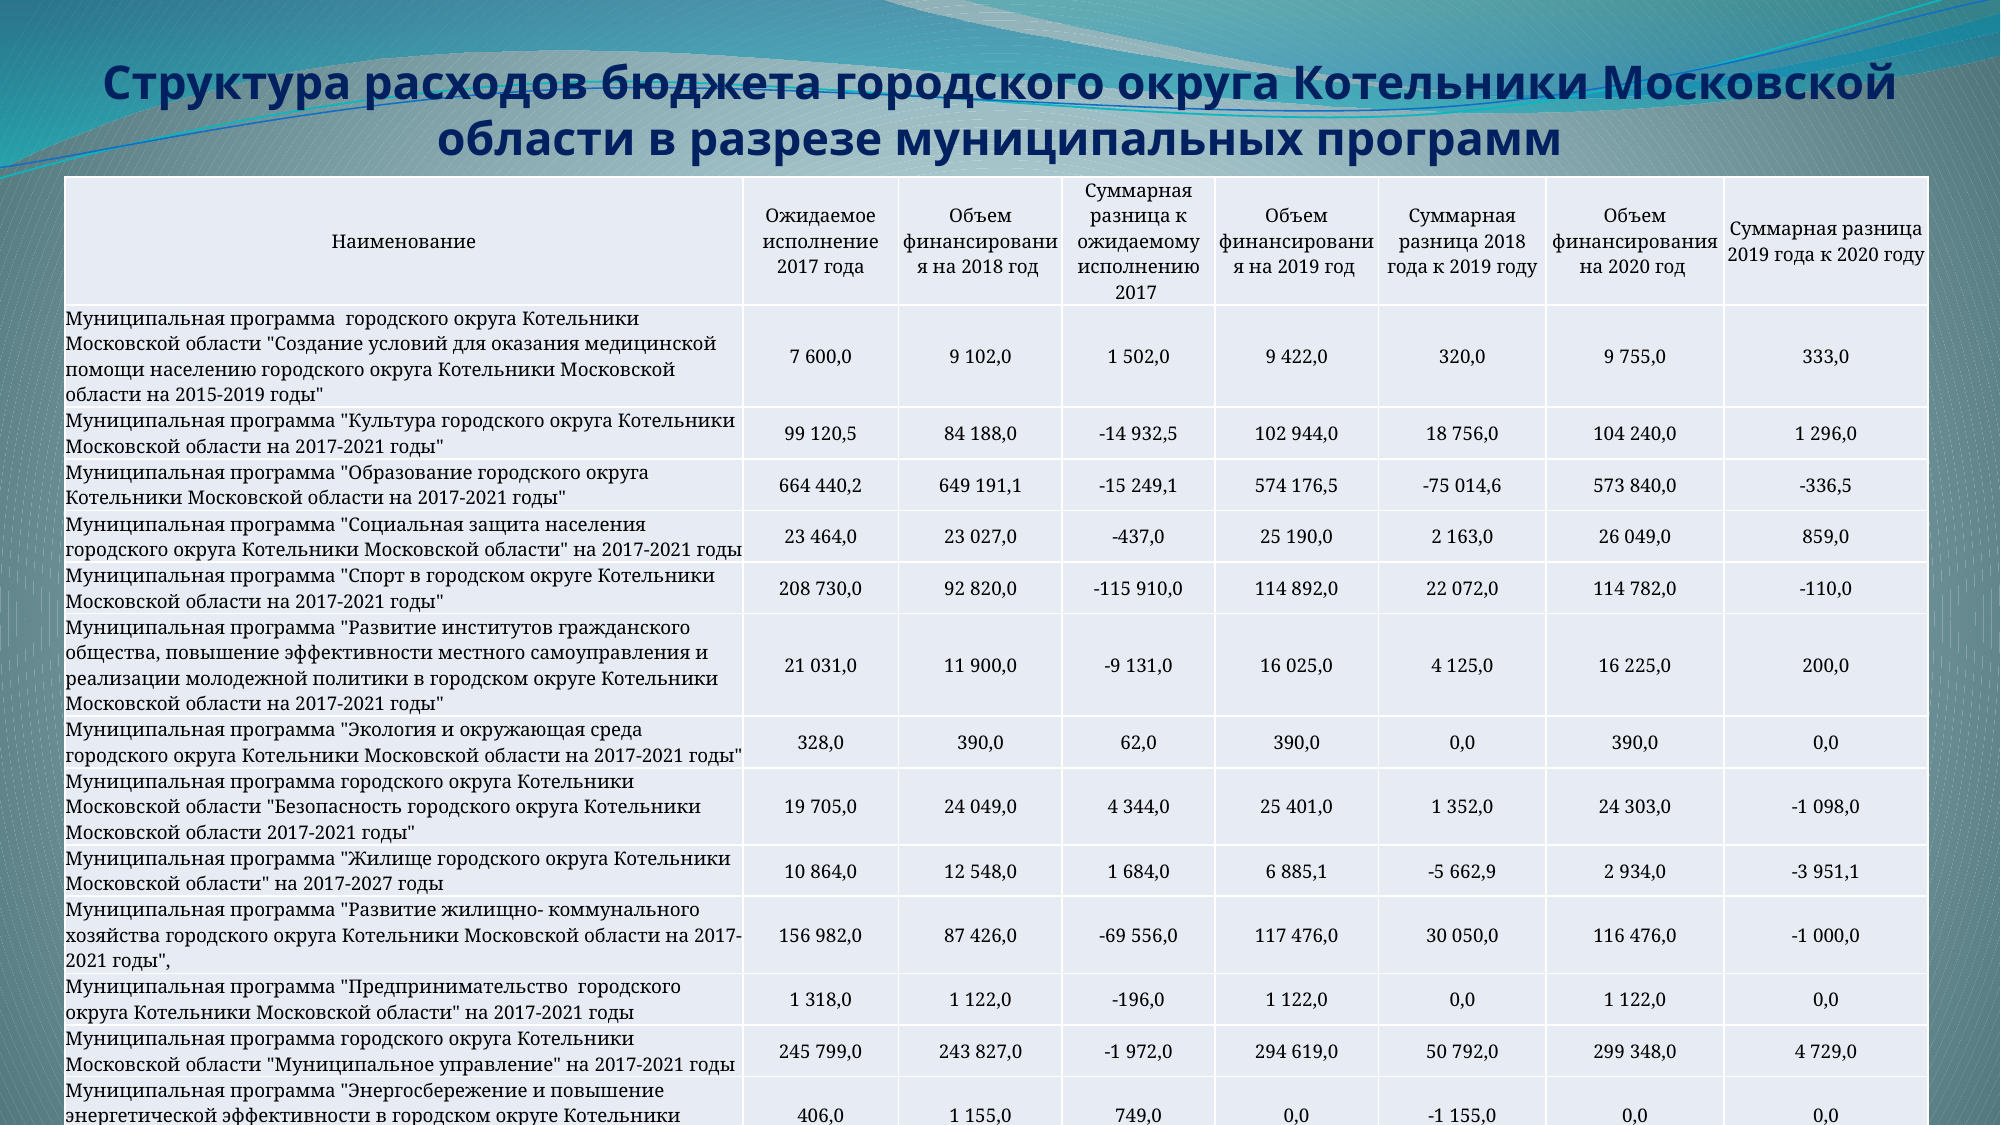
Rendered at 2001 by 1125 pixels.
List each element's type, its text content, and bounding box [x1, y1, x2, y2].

table_cell 1 352,0 [1379, 769, 1545, 844]
table_cell 243 827,0 [899, 1026, 1061, 1076]
table_cell 245 799,0 [744, 1026, 898, 1076]
title Структура расходов бюджета городского округа Котельники Московской области в разрезе муниципальных программ [99, 45, 1900, 165]
table_cell 24 049,0 [899, 769, 1061, 844]
table_cell Муниципальная программа "Спорт в городском округе Котельники Московской области на 2017-2021 годы" [66, 563, 742, 613]
table_cell Муниципальная программа "Предпринимательство городского округа Котельники Московской области" на 2017-2021 годы [66, 974, 742, 1024]
table_cell 7 600,0 [744, 306, 898, 406]
table_cell 99 120,5 [744, 408, 898, 458]
table_header Объем финансирования на 2018 год [899, 178, 1061, 304]
table_cell 390,0 [1216, 717, 1378, 767]
table_cell 10 864,0 [744, 846, 898, 895]
table_cell -5 662,9 [1379, 846, 1545, 895]
table_cell 23 464,0 [744, 511, 898, 561]
table_cell 4 125,0 [1379, 614, 1545, 715]
table_cell Муниципальная программа "Экология и окружающая среда городского округа Котельники Московской области на 2017-2021 годы" [66, 717, 742, 767]
table_cell -75 014,6 [1379, 460, 1545, 510]
table_cell 320,0 [1379, 306, 1545, 406]
table_cell 0,0 [1725, 1077, 1927, 1125]
table_cell 1 684,0 [1063, 846, 1214, 895]
table_cell 30 050,0 [1379, 897, 1545, 973]
table_cell Муниципальная программа "Культура городского округа Котельники Московской области на 2017-2021 годы" [66, 408, 742, 458]
table_cell 23 027,0 [899, 511, 1061, 561]
table_cell 0,0 [1547, 1077, 1723, 1125]
table_cell -437,0 [1063, 511, 1214, 561]
table_cell 9 422,0 [1216, 306, 1378, 406]
table_cell Муниципальная программа "Развитие институтов гражданского общества, повышение эффективности местного самоуправления и реализации молодежной политики в городском округе Котельники Московской области на 2017-2021 годы" [66, 614, 742, 715]
table_cell 4 344,0 [1063, 769, 1214, 844]
table_cell 114 782,0 [1547, 563, 1723, 613]
table_cell Муниципальная программа "Социальная защита населения городского округа Котельники Московской области" на 2017-2021 годы [66, 511, 742, 561]
table_cell -1 155,0 [1379, 1077, 1545, 1125]
table_cell 116 476,0 [1547, 897, 1723, 973]
table_cell 50 792,0 [1379, 1026, 1545, 1076]
table_header Суммарная разница 2018 года к 2019 году [1379, 178, 1545, 304]
table_cell 0,0 [1379, 717, 1545, 767]
table_cell 11 900,0 [899, 614, 1061, 715]
table_cell 25 190,0 [1216, 511, 1378, 561]
table_cell 104 240,0 [1547, 408, 1723, 458]
table_cell 9 102,0 [899, 306, 1061, 406]
table_cell Муниципальная программа городского округа Котельники Московской области "Безопасность городского округа Котельники Московской области 2017-2021 годы" [66, 769, 742, 844]
table_cell Муниципальная программа "Развитие жилищно- коммунального хозяйства городского округа Котельники Московской области на 2017-2021 годы", [66, 897, 742, 973]
table_cell 294 619,0 [1216, 1026, 1378, 1076]
table_cell 749,0 [1063, 1077, 1214, 1125]
table_cell 0,0 [1725, 974, 1927, 1024]
table_cell -1 000,0 [1725, 897, 1927, 973]
table_cell -69 556,0 [1063, 897, 1214, 973]
table_cell 859,0 [1725, 511, 1927, 561]
table_cell 1 296,0 [1725, 408, 1927, 458]
table_cell -9 131,0 [1063, 614, 1214, 715]
table_header Суммарная разница 2019 года к 2020 году [1725, 178, 1927, 304]
table_header Ожидаемое исполнение 2017 года [744, 178, 898, 304]
table_cell 333,0 [1725, 306, 1927, 406]
table_cell -336,5 [1725, 460, 1927, 510]
table_cell 84 188,0 [899, 408, 1061, 458]
table_cell 25 401,0 [1216, 769, 1378, 844]
table_cell 200,0 [1725, 614, 1927, 715]
table_cell 24 303,0 [1547, 769, 1723, 844]
table_cell Муниципальная программа городского округа Котельники Московской области "Создание условий для оказания медицинской помощи населению городского округа Котельники Московской области на 2015-2019 годы" [66, 306, 742, 406]
table_cell 390,0 [899, 717, 1061, 767]
table_cell 2 163,0 [1379, 511, 1545, 561]
table_cell -1 972,0 [1063, 1026, 1214, 1076]
table_cell 156 982,0 [744, 897, 898, 973]
table_cell 328,0 [744, 717, 898, 767]
table_header Наименование [66, 178, 742, 304]
table_cell 12 548,0 [899, 846, 1061, 895]
table_cell -1 098,0 [1725, 769, 1927, 844]
table_cell 664 440,2 [744, 460, 898, 510]
table_cell 117 476,0 [1216, 897, 1378, 973]
table_cell 1 122,0 [899, 974, 1061, 1024]
table_cell 1 502,0 [1063, 306, 1214, 406]
table_cell 9 755,0 [1547, 306, 1723, 406]
table_cell 406,0 [744, 1077, 898, 1125]
table_cell 208 730,0 [744, 563, 898, 613]
table_cell Муниципальная программа городского округа Котельники Московской области "Муниципальное управление" на 2017-2021 годы [66, 1026, 742, 1076]
table_cell 21 031,0 [744, 614, 898, 715]
table_cell 16 025,0 [1216, 614, 1378, 715]
table_cell 1 122,0 [1547, 974, 1723, 1024]
table_cell Муниципальная программа "Жилище городского округа Котельники Московской области" на 2017-2027 годы [66, 846, 742, 895]
table_cell -3 951,1 [1725, 846, 1927, 895]
table_cell 1 318,0 [744, 974, 898, 1024]
table_cell 92 820,0 [899, 563, 1061, 613]
table_cell Муниципальная программа "Энергосбережение и повышение энергетической эффективности в городском округе Котельники Московской области на 2015-2019 годы" [66, 1077, 742, 1125]
table_cell 2 934,0 [1547, 846, 1723, 895]
table_cell 4 729,0 [1725, 1026, 1927, 1076]
table_cell -196,0 [1063, 974, 1214, 1024]
table_cell 16 225,0 [1547, 614, 1723, 715]
table_cell 573 840,0 [1547, 460, 1723, 510]
table_cell 18 756,0 [1379, 408, 1545, 458]
table_cell -14 932,5 [1063, 408, 1214, 458]
table_cell 1 122,0 [1216, 974, 1378, 1024]
table_cell 62,0 [1063, 717, 1214, 767]
table_cell 22 072,0 [1379, 563, 1545, 613]
table_cell 87 426,0 [899, 897, 1061, 973]
table_cell 574 176,5 [1216, 460, 1378, 510]
table_cell 390,0 [1547, 717, 1723, 767]
table_cell -115 910,0 [1063, 563, 1214, 613]
table_cell 19 705,0 [744, 769, 898, 844]
table_cell 6 885,1 [1216, 846, 1378, 895]
table_cell 102 944,0 [1216, 408, 1378, 458]
table_header Объем финансирования на 2020 год [1547, 178, 1723, 304]
table_cell -15 249,1 [1063, 460, 1214, 510]
table_cell 26 049,0 [1547, 511, 1723, 561]
table_cell -110,0 [1725, 563, 1927, 613]
table_header Суммарная разница к ожидаемому исполнению 2017 [1063, 178, 1214, 304]
table_cell 0,0 [1379, 974, 1545, 1024]
table_cell 0,0 [1725, 717, 1927, 767]
table_cell 299 348,0 [1547, 1026, 1723, 1076]
table_cell 1 155,0 [899, 1077, 1061, 1125]
table_cell 649 191,1 [899, 460, 1061, 510]
table_cell 0,0 [1216, 1077, 1378, 1125]
table_header Объем финансирования на 2019 год [1216, 178, 1378, 304]
table_cell Муниципальная программа "Образование городского округа Котельники Московской области на 2017-2021 годы" [66, 460, 742, 510]
table_cell 114 892,0 [1216, 563, 1378, 613]
